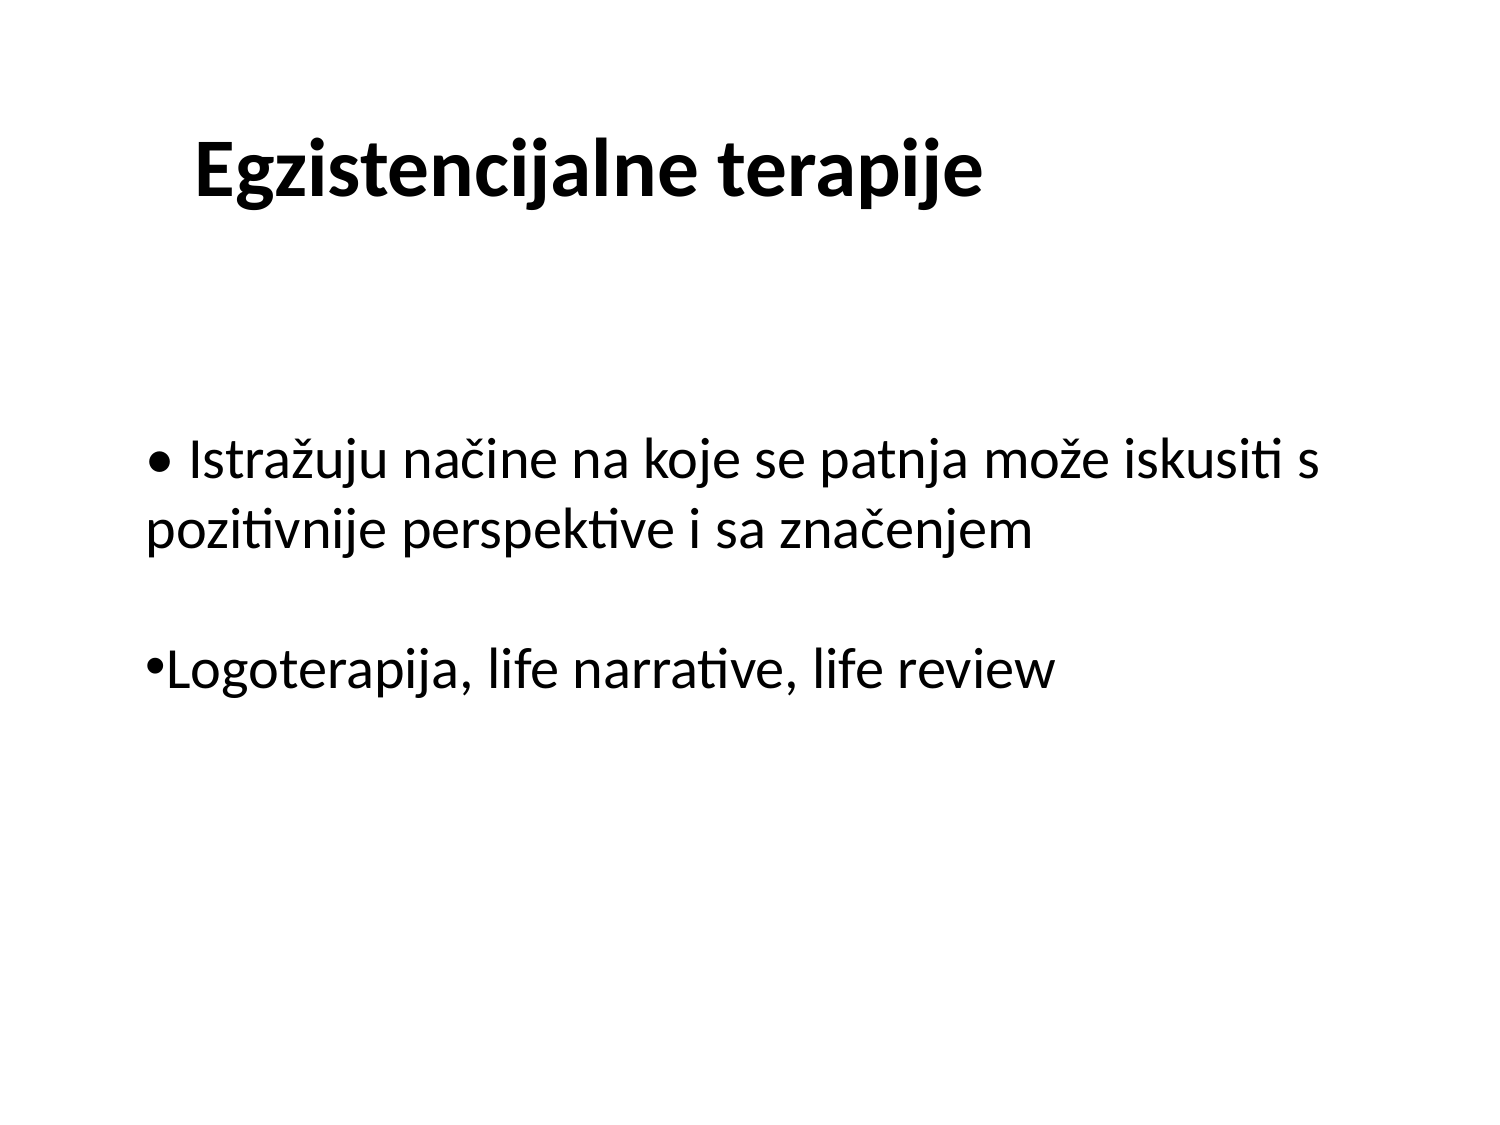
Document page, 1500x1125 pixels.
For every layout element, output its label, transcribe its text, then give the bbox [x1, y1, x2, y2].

text_box • Istražuju načine na koje se patnja može iskusiti s pozitivnije perspektive i sa značenjem Logoterapija, life narrative, life review [145, 420, 1436, 771]
text_box Egzistencijalne terapije [194, 116, 986, 214]
